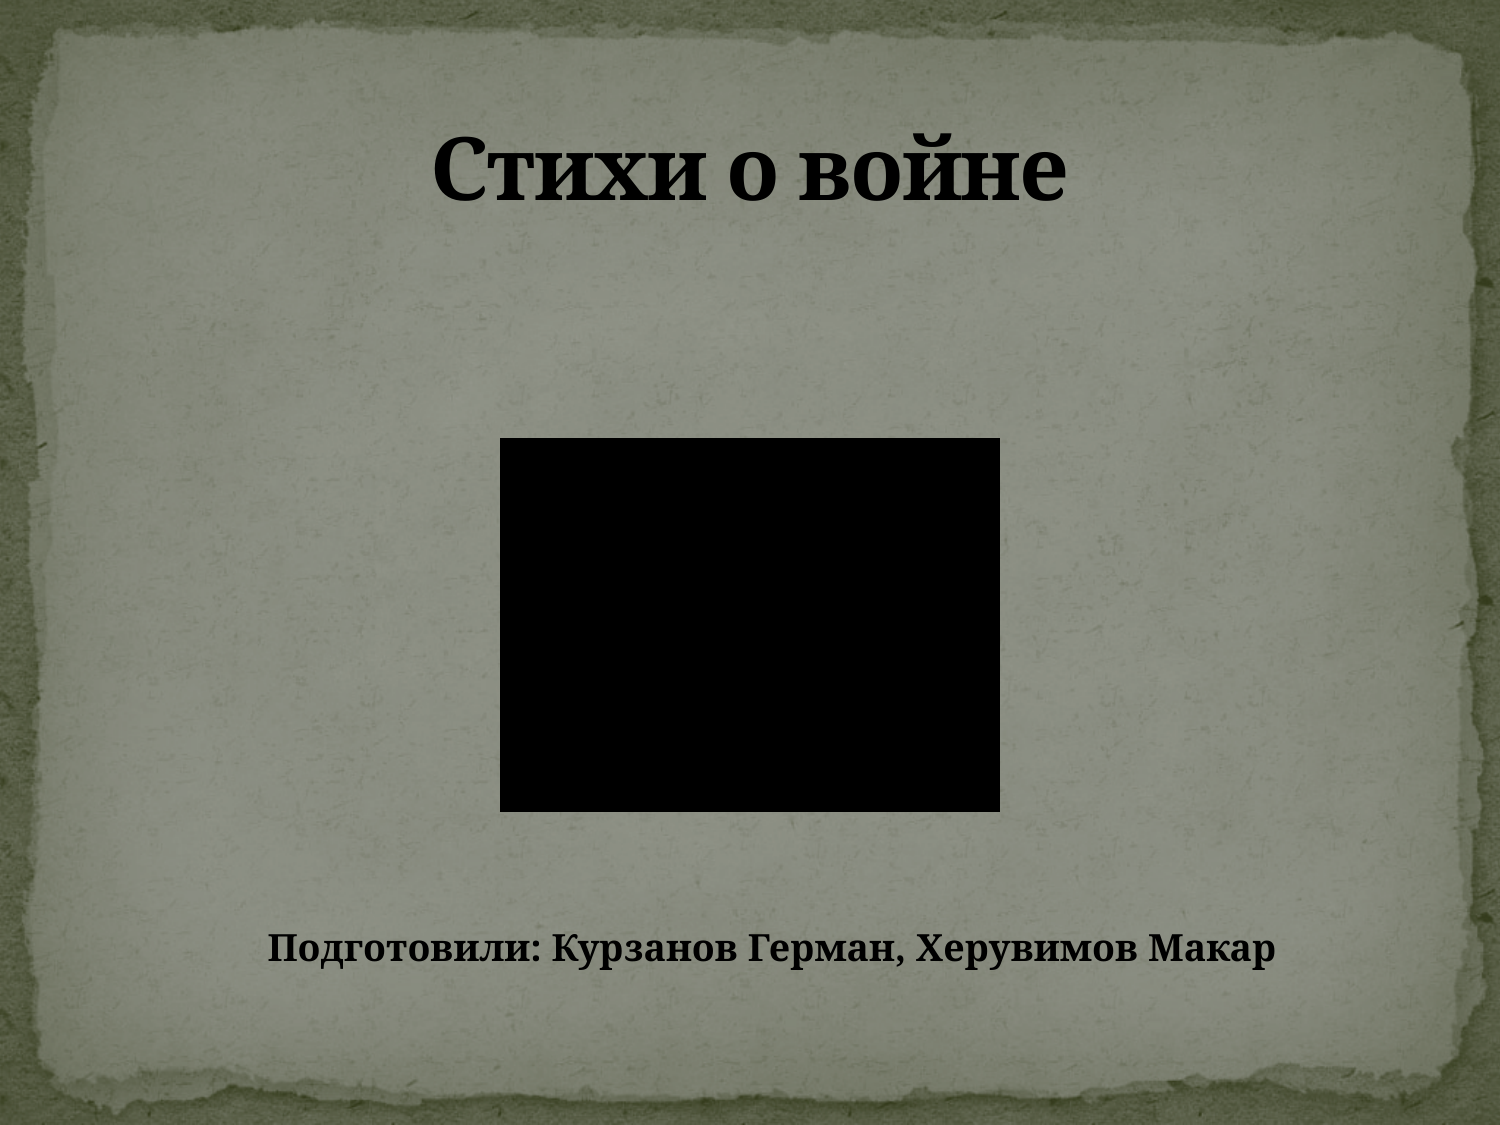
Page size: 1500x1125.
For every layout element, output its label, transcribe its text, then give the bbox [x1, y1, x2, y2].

text_box Подготовили: Курзанов Герман, Херувимов Макар [252, 916, 1293, 977]
title Стихи о войне [74, 24, 1425, 225]
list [502, 440, 999, 811]
